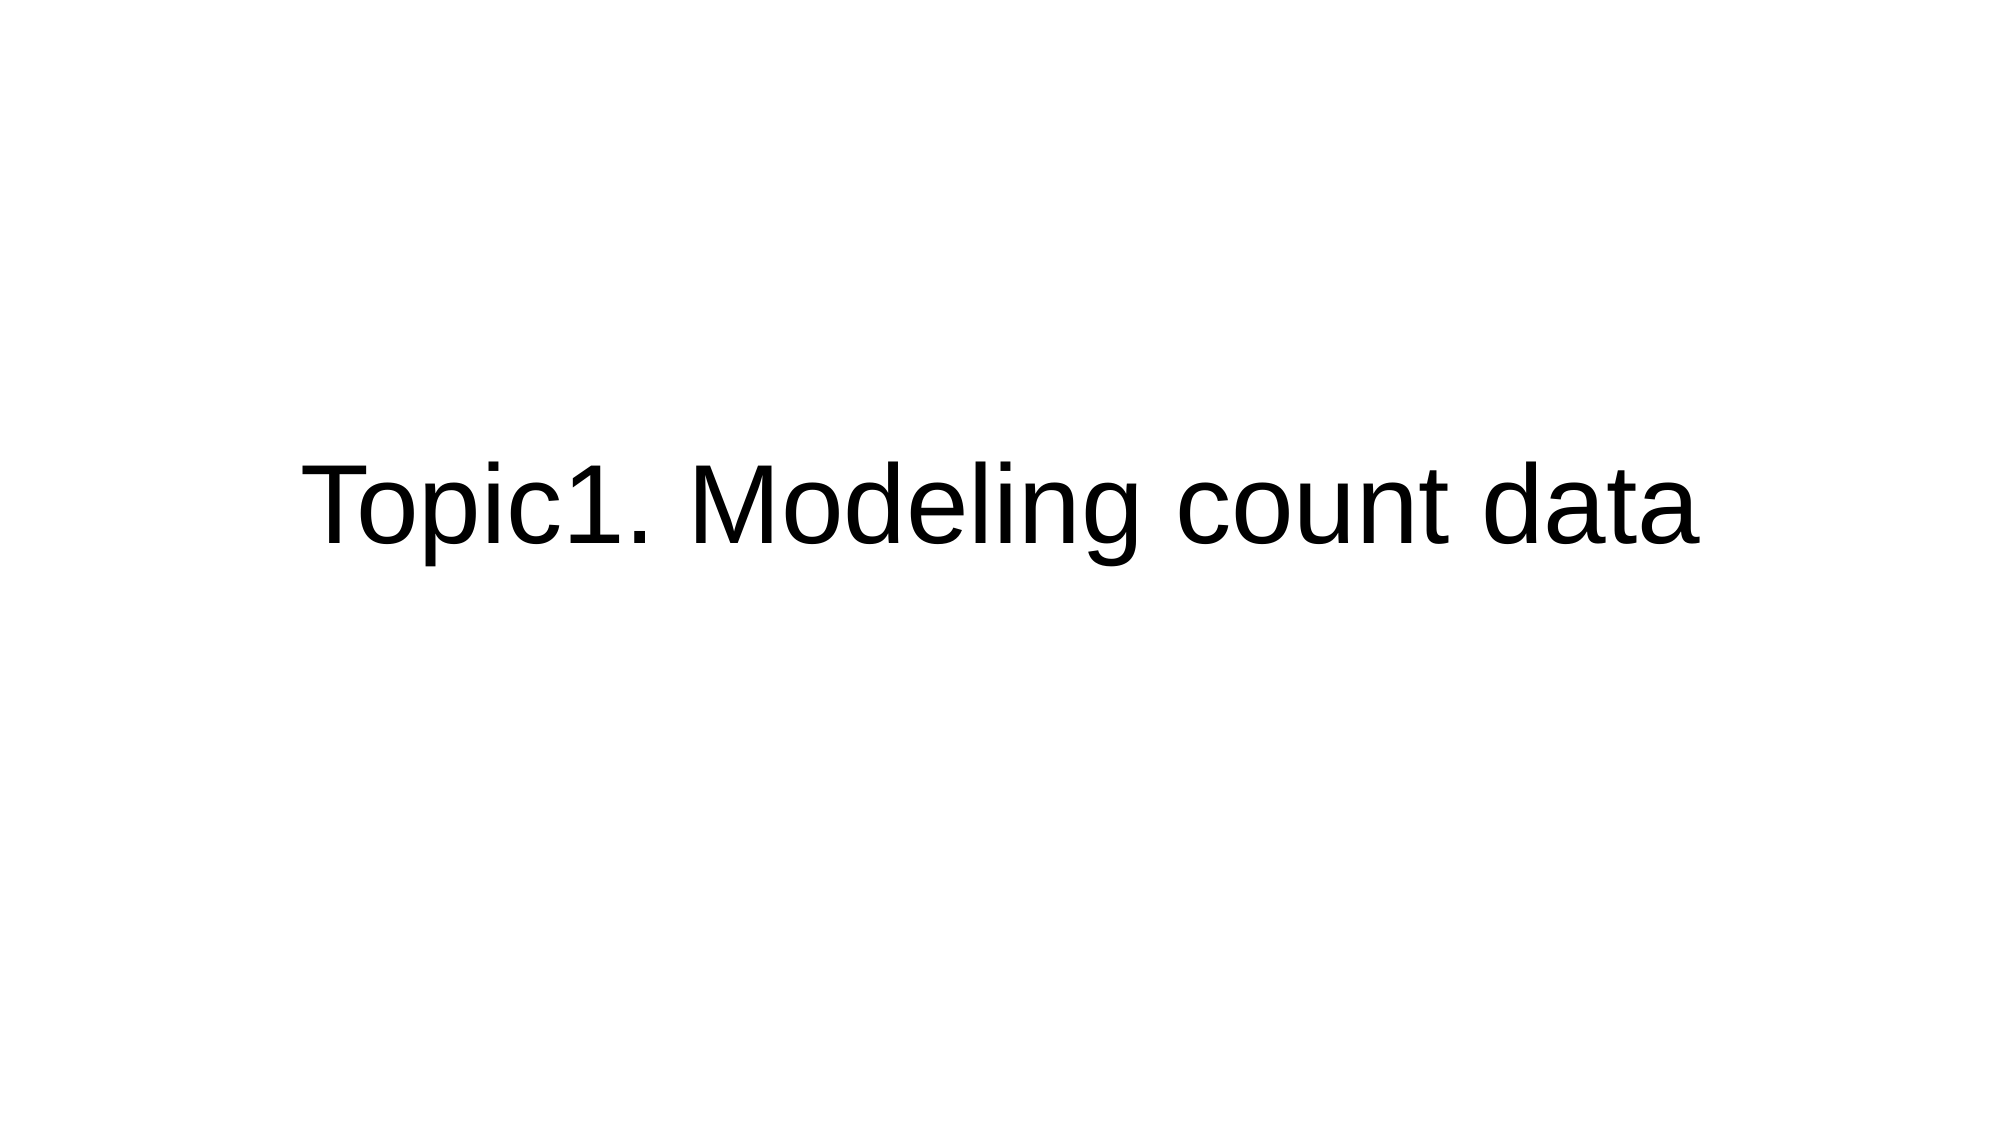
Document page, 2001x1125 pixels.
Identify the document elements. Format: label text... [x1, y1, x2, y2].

title Topic1. Modeling count data [249, 184, 1750, 576]
